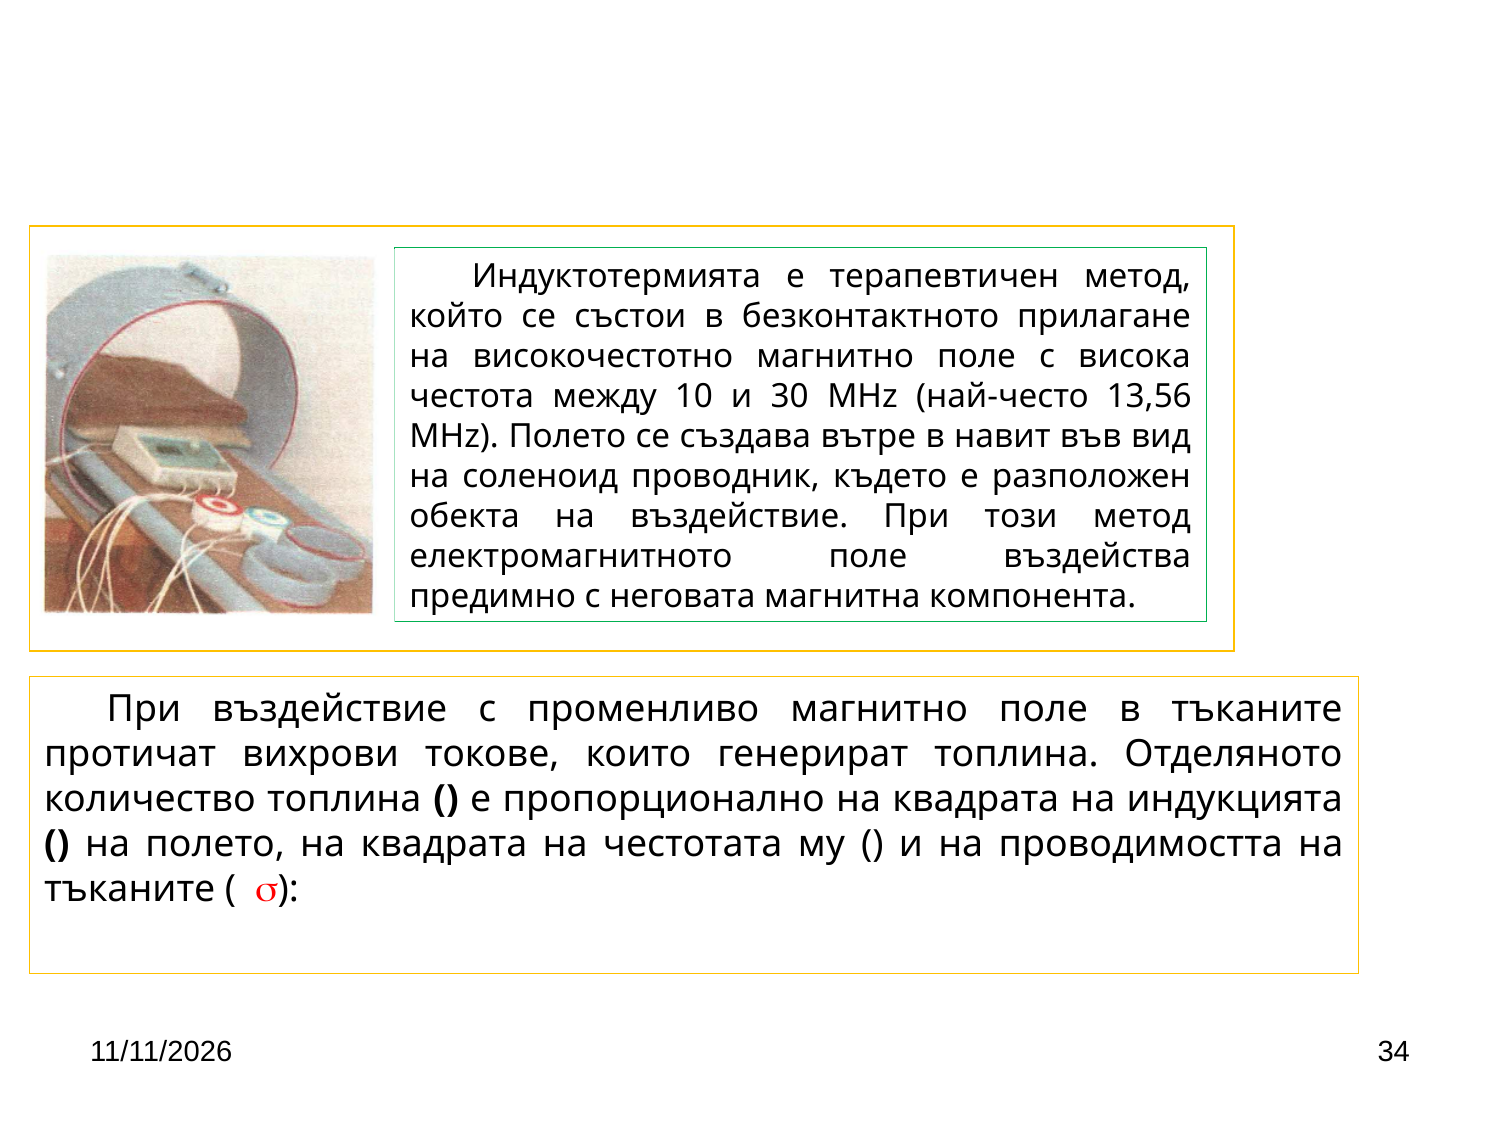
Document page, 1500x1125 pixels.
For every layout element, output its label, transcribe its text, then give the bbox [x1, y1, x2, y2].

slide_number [75, 1024, 425, 1103]
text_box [29, 225, 1235, 652]
slide_number 34 [1074, 1024, 1425, 1103]
